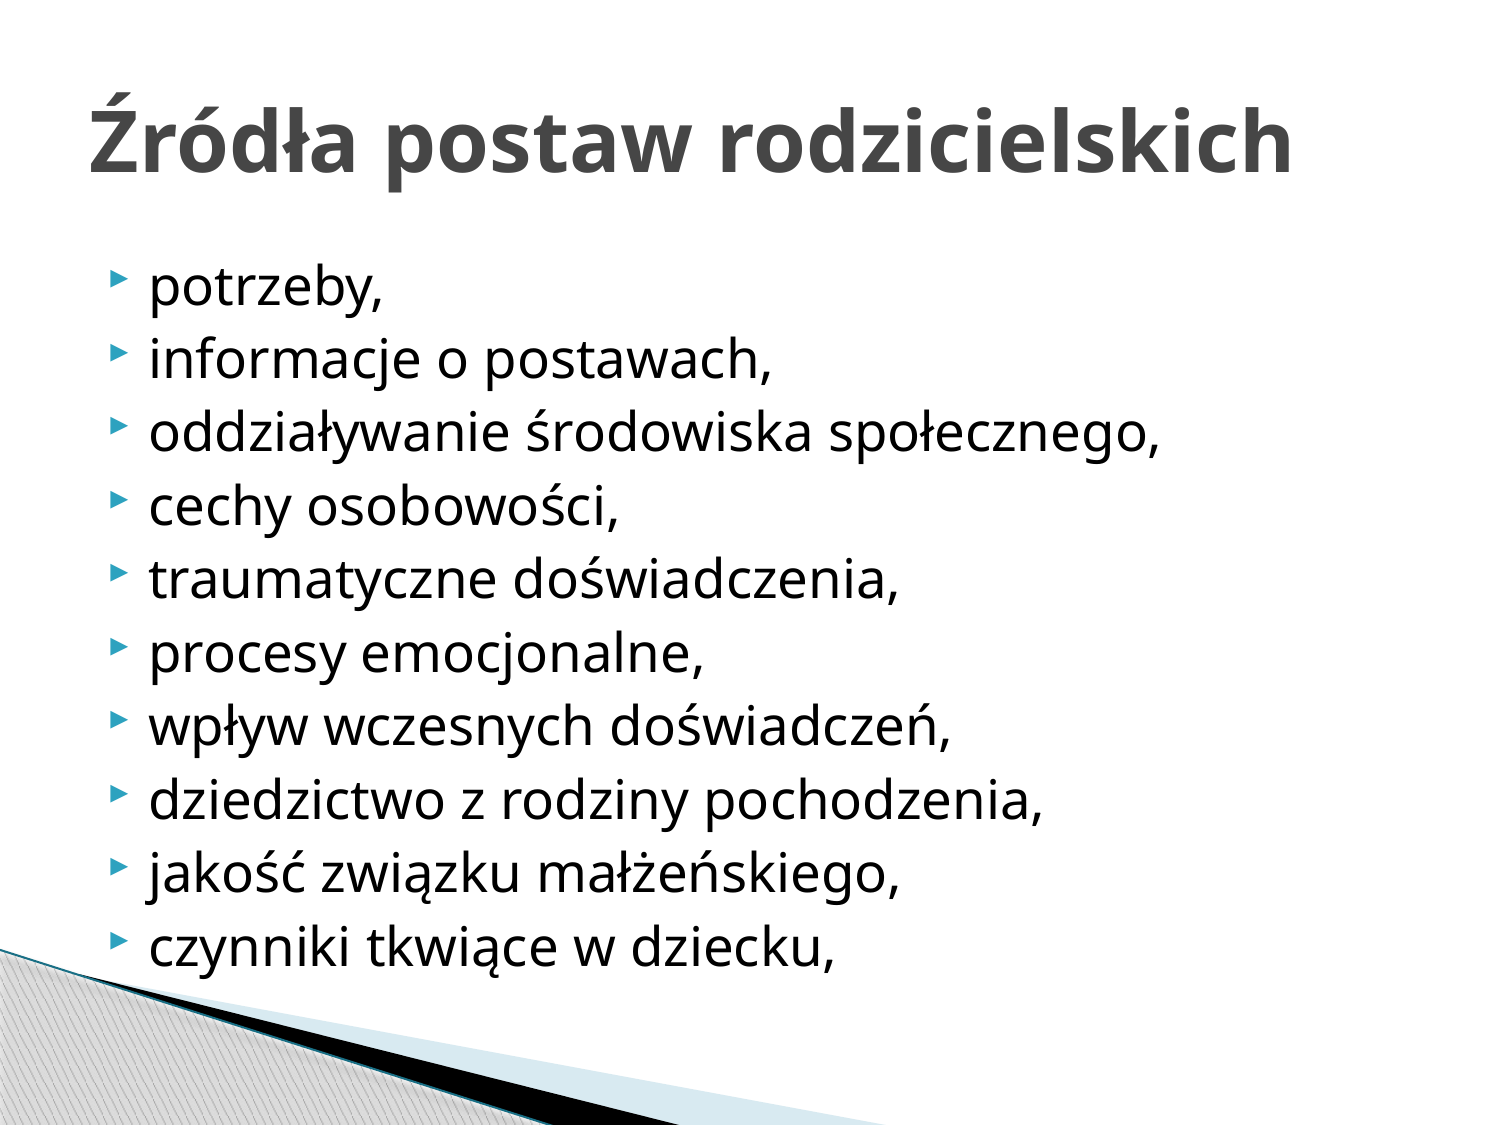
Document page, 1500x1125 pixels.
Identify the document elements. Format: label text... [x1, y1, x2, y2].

title Źródła postaw rodzicielskich [75, 45, 1425, 233]
list potrzeby, informacje o postawach, oddziaływanie środowiska społecznego, cechy osobowości, traumatyczne doświadczenia, procesy emocjonalne, wpływ wczesnych doświadczeń, dziedzictwo z rodziny pochodzenia, jakość związku małżeńskiego, czynniki tkwiące w dziecku, [74, 242, 1426, 986]
